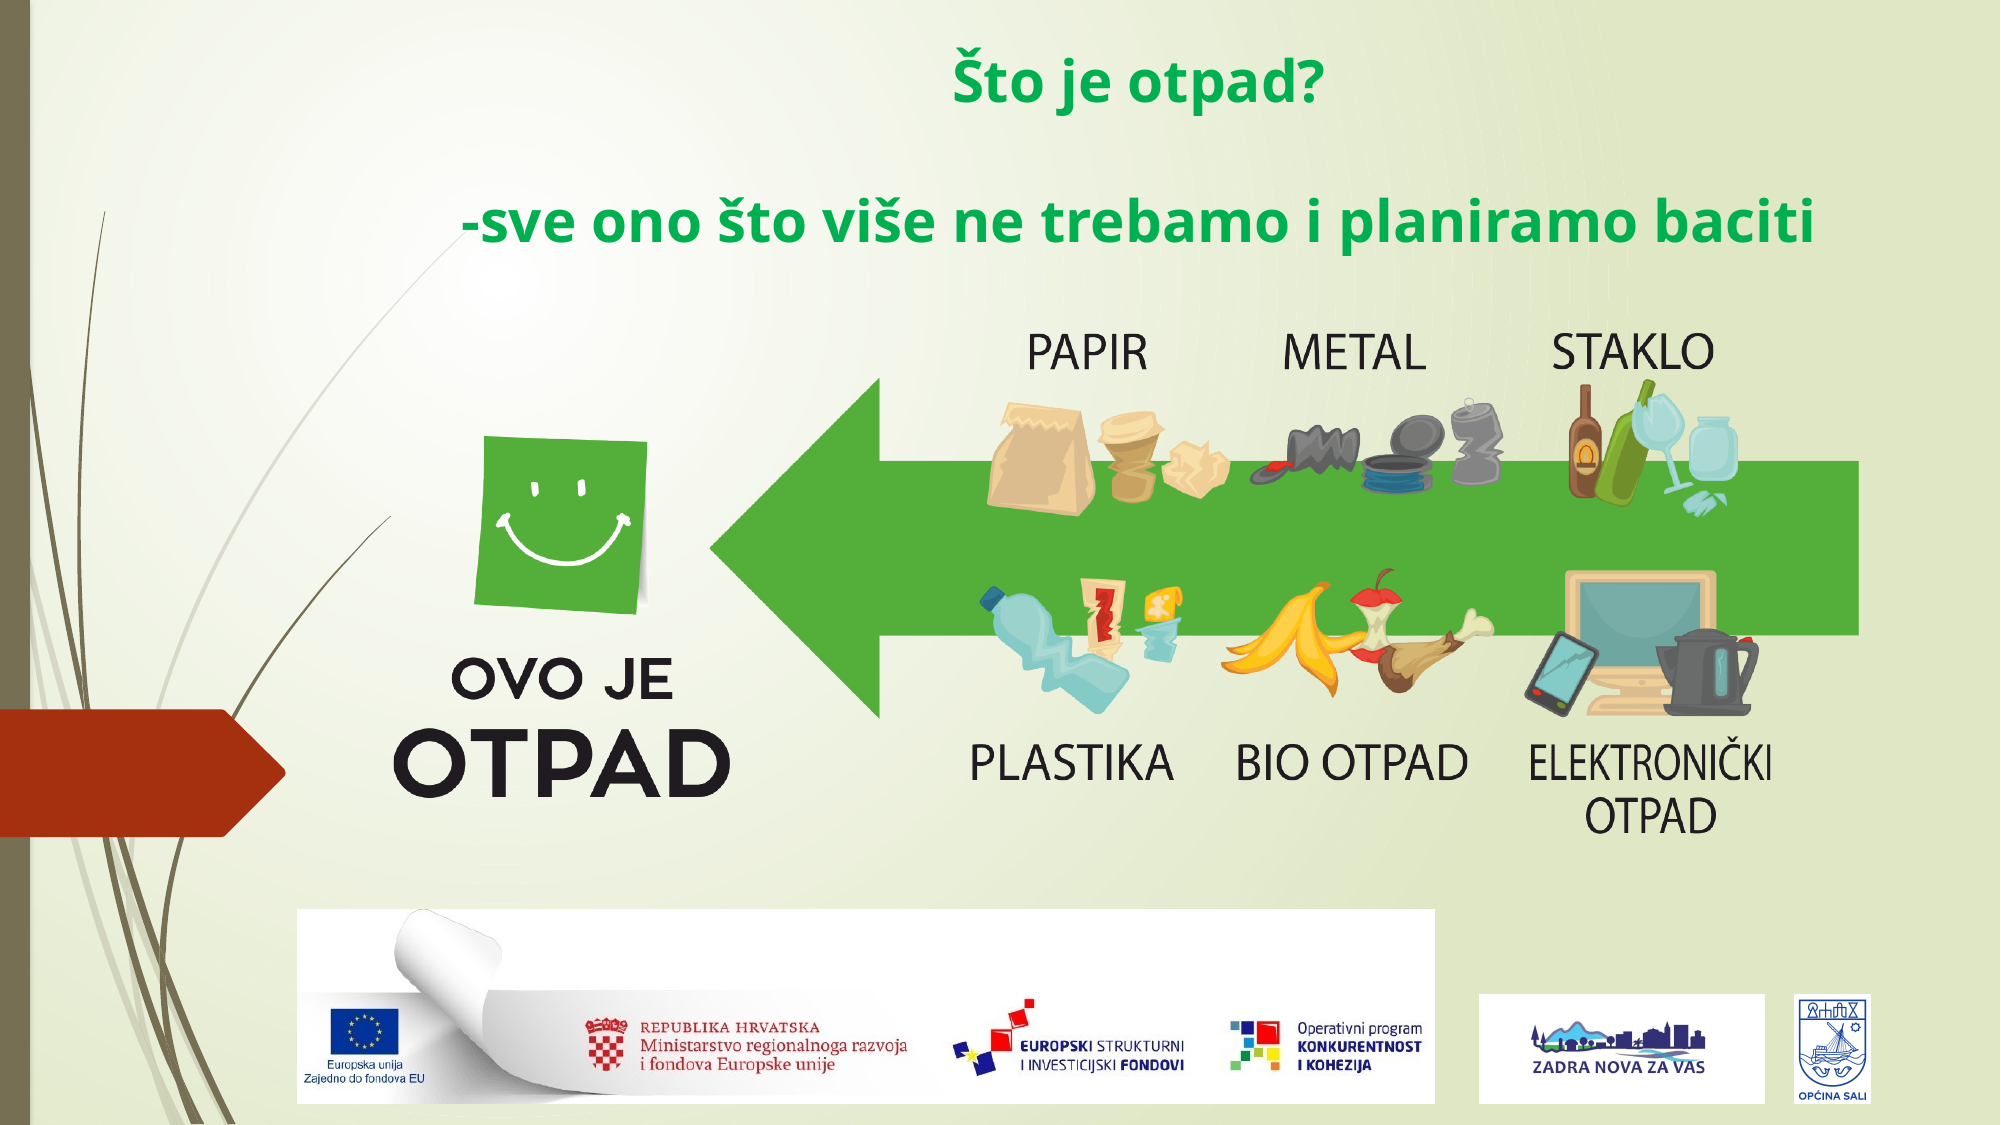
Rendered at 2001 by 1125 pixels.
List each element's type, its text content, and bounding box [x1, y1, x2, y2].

picture [1793, 994, 1871, 1104]
title Što je otpad? -sve ono što više ne trebamo i planiramo baciti [407, 29, 1871, 262]
picture [297, 909, 1436, 1104]
picture [349, 289, 1903, 877]
picture [1479, 994, 1765, 1104]
